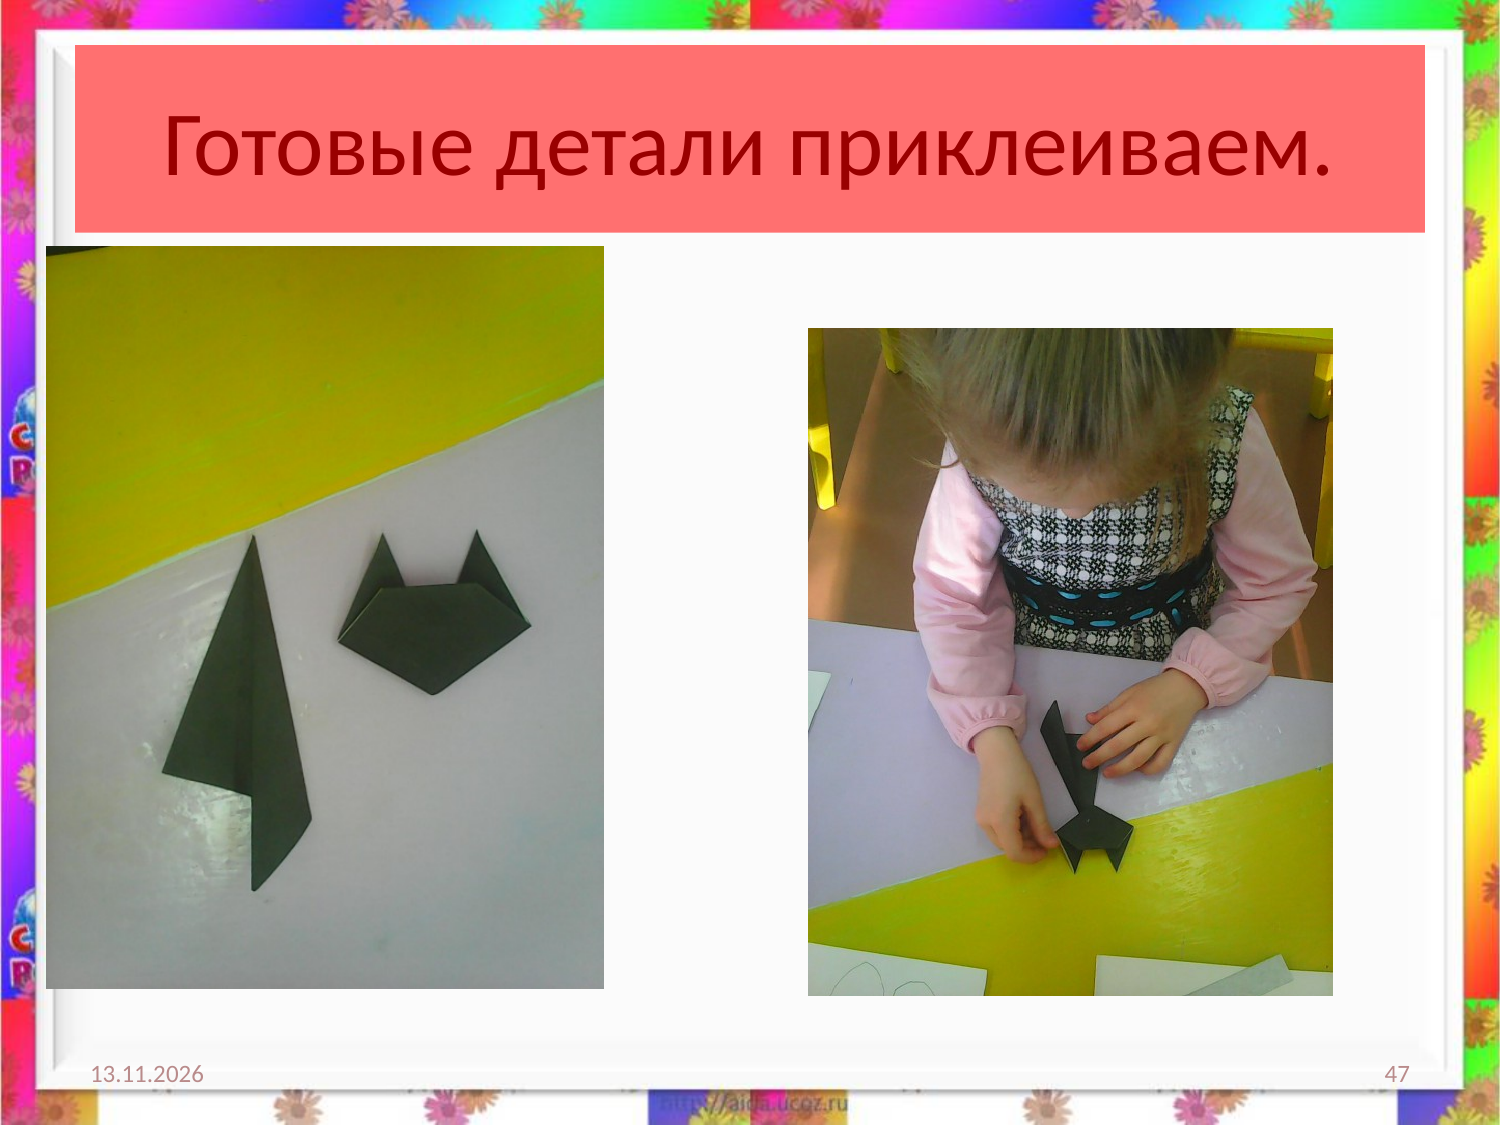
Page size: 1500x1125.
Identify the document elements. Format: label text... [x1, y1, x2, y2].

slide_number 47 [1074, 1042, 1425, 1103]
picture [0, 0, 1500, 1125]
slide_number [75, 1042, 425, 1103]
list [46, 245, 604, 989]
title Готовые детали приклеиваем. [74, 44, 1426, 233]
